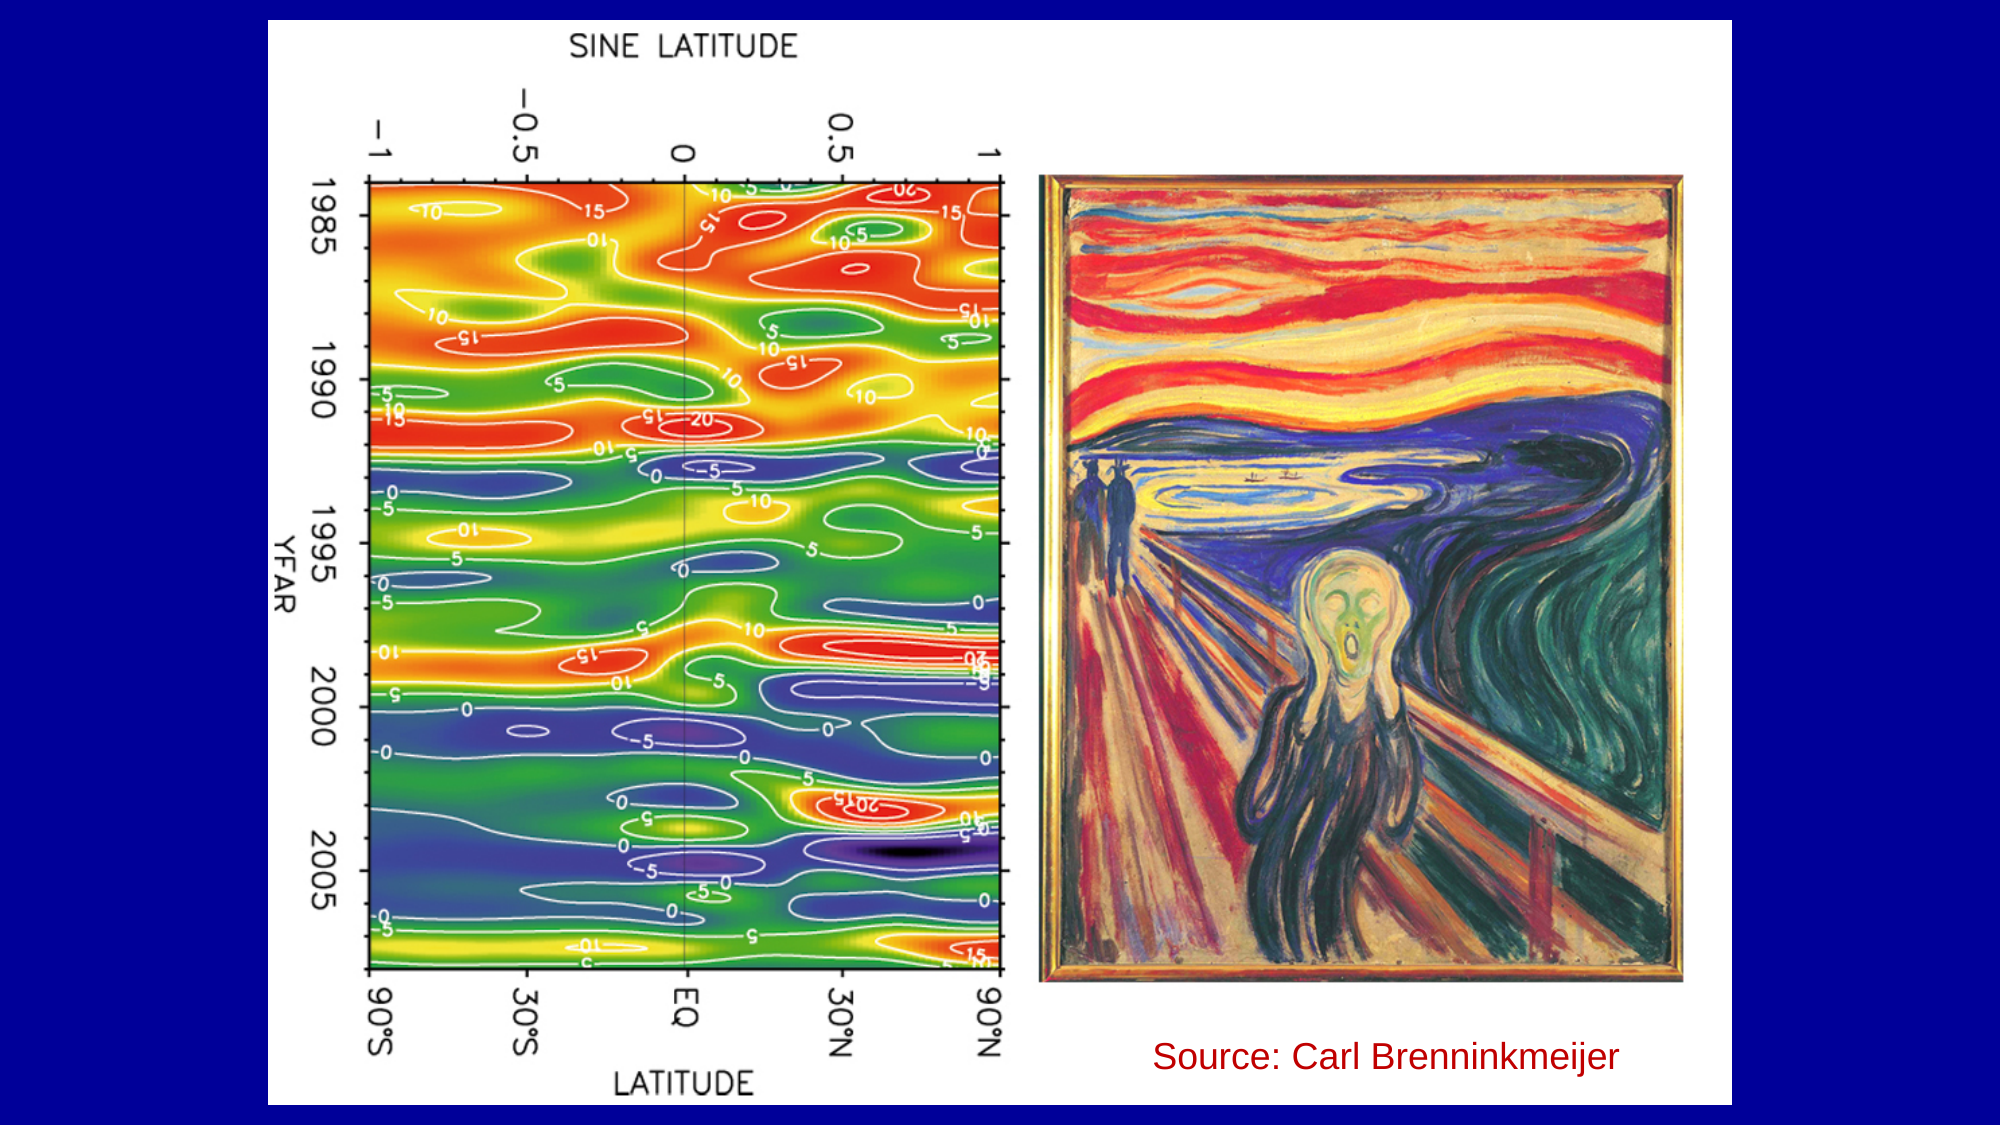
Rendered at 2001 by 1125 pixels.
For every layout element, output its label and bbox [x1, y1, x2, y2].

picture [268, 20, 1732, 1105]
